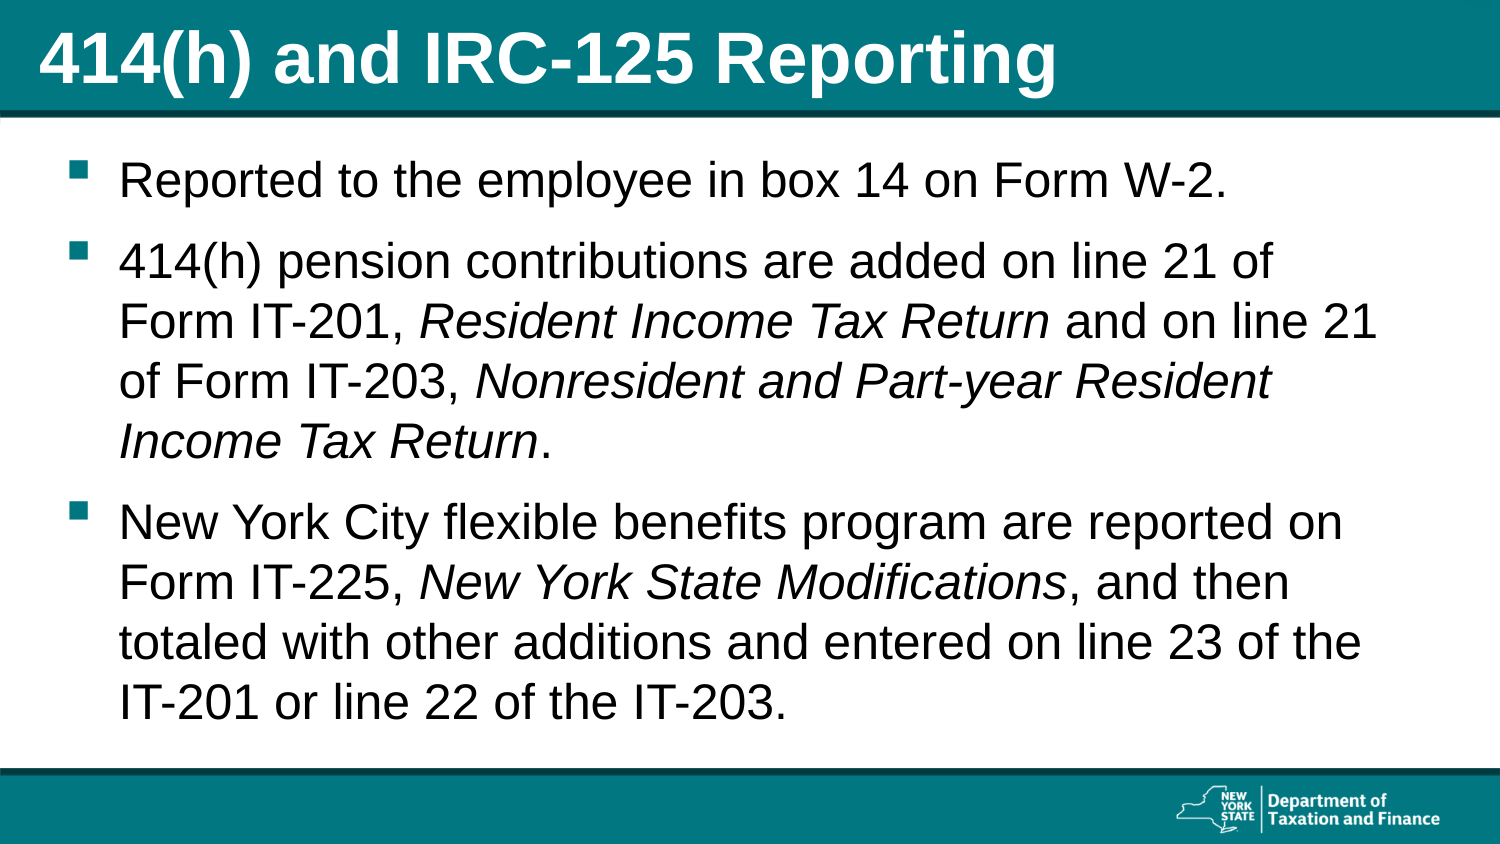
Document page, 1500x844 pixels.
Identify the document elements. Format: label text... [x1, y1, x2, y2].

list Reported to the employee in box 14 on Form W-2. 414(h) pension contributions are added on line 21 of Form IT-201, Resident Income Tax Return and on line 21 of Form IT-203, Nonresident and Part-year Resident Income Tax Return. New York City flexible benefits program are reported on Form IT-225, New York State Modifications, and then totaled with other additions and entered on line 23 of the IT-201 or line 22 of the IT-203. [50, 140, 1400, 697]
title 414(h) and IRC-125 Reporting [24, 0, 1375, 114]
picture [0, 0, 1500, 844]
